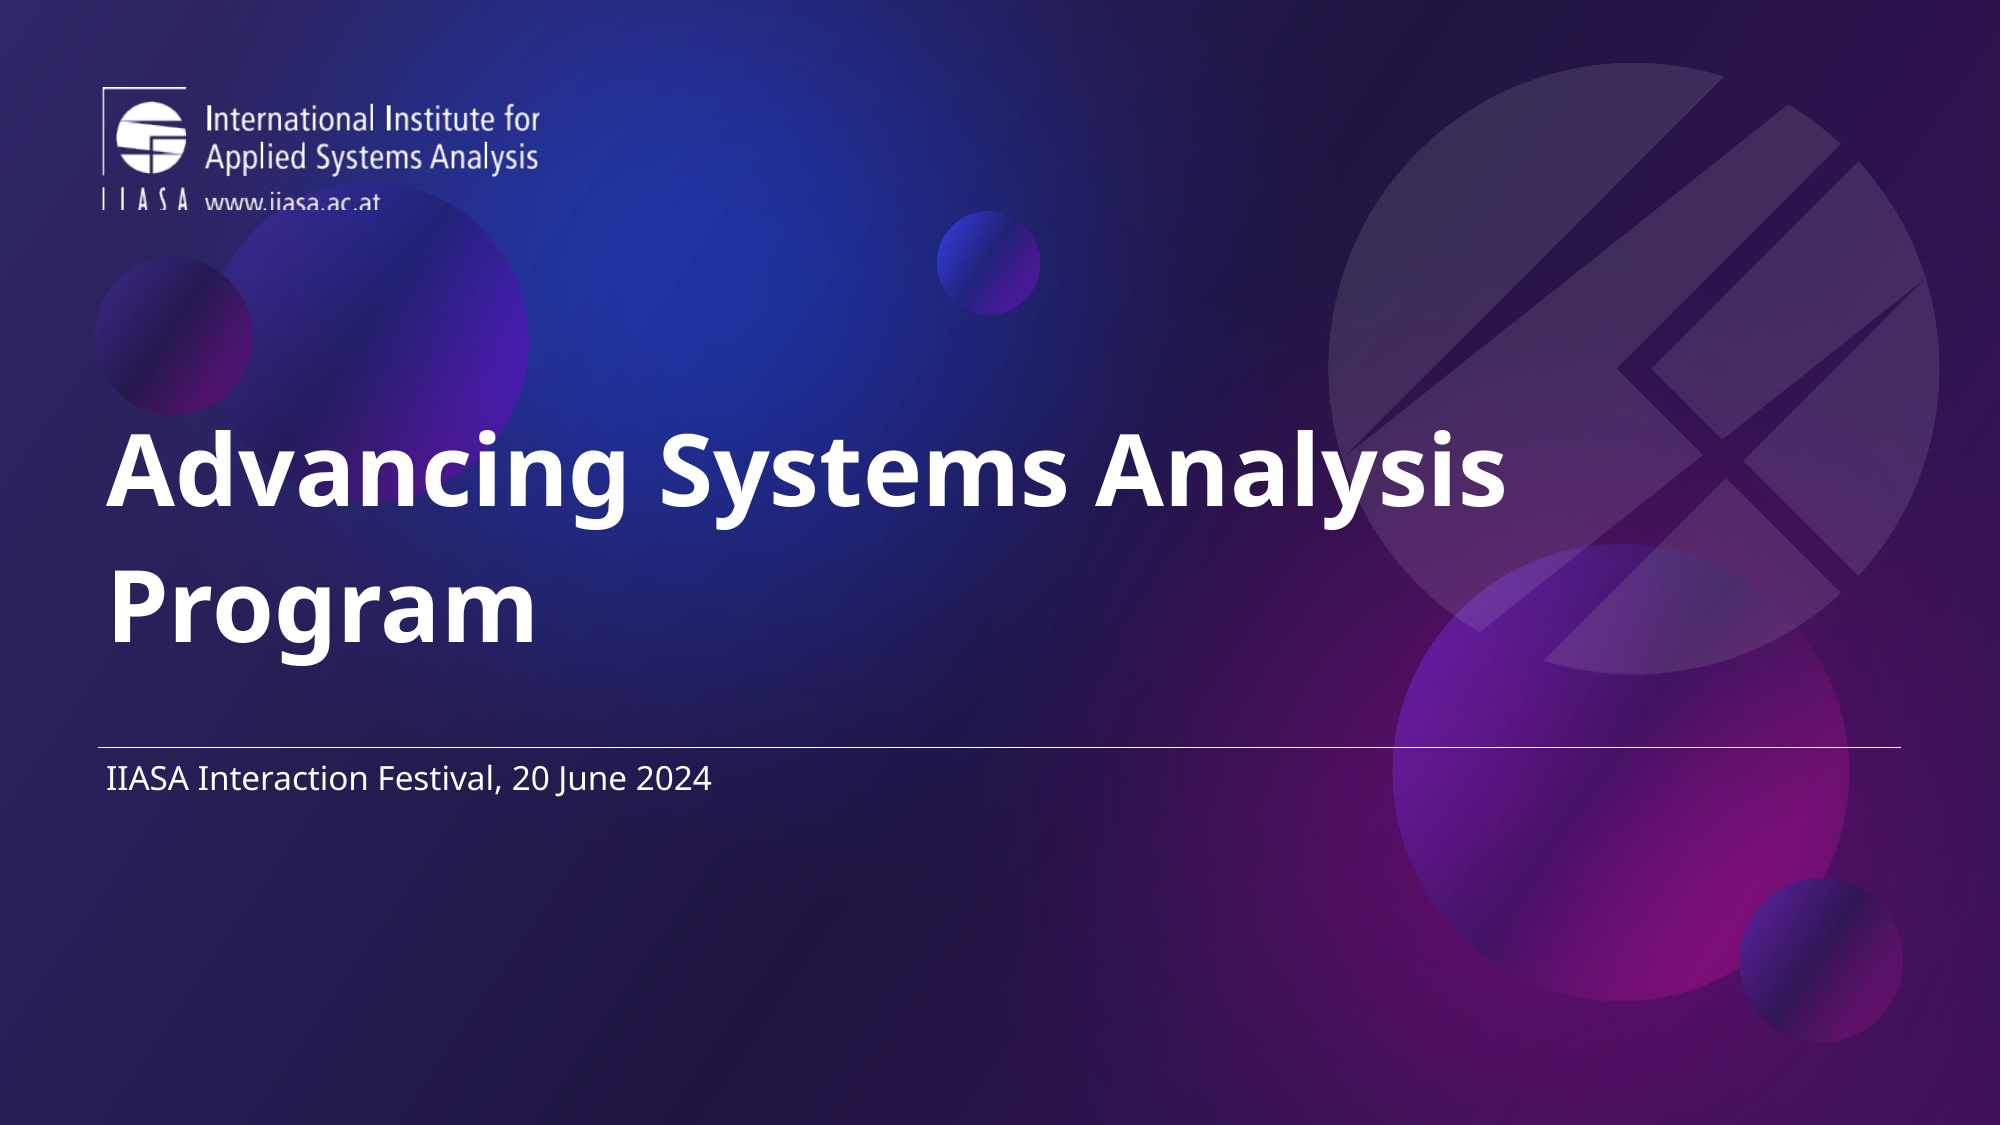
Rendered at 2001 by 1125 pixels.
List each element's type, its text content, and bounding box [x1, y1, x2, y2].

table_cell [1161, 748, 1901, 813]
table_header Advancing Systems Analysis Program [98, 392, 1901, 747]
table_cell IIASA Interaction Festival, 20 June 2024 [98, 748, 1161, 813]
picture [0, 0, 2000, 1125]
